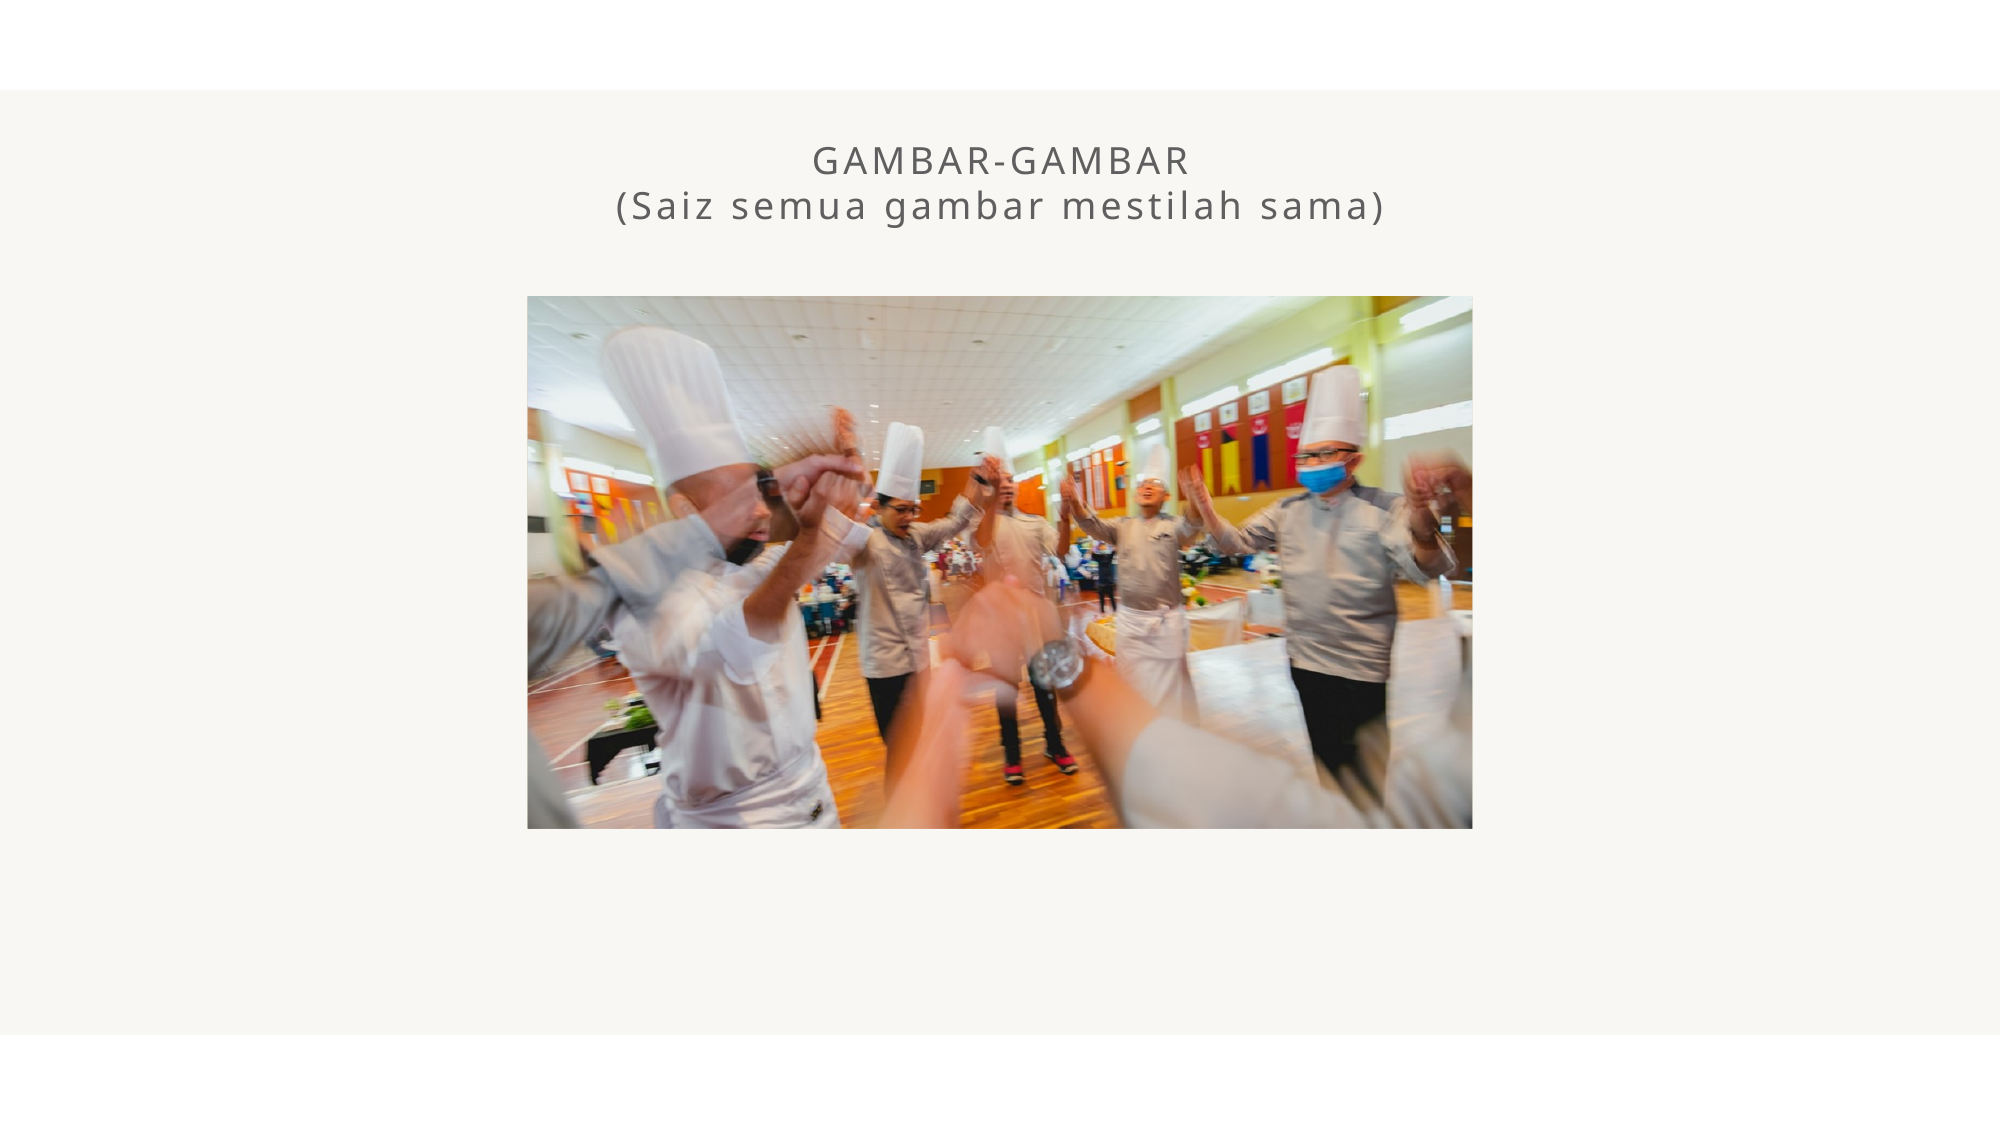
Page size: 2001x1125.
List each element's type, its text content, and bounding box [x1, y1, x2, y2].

text_box GAMBAR-GAMBAR (Saiz semua gambar mestilah sama) [254, 129, 1746, 235]
picture [527, 296, 1473, 829]
